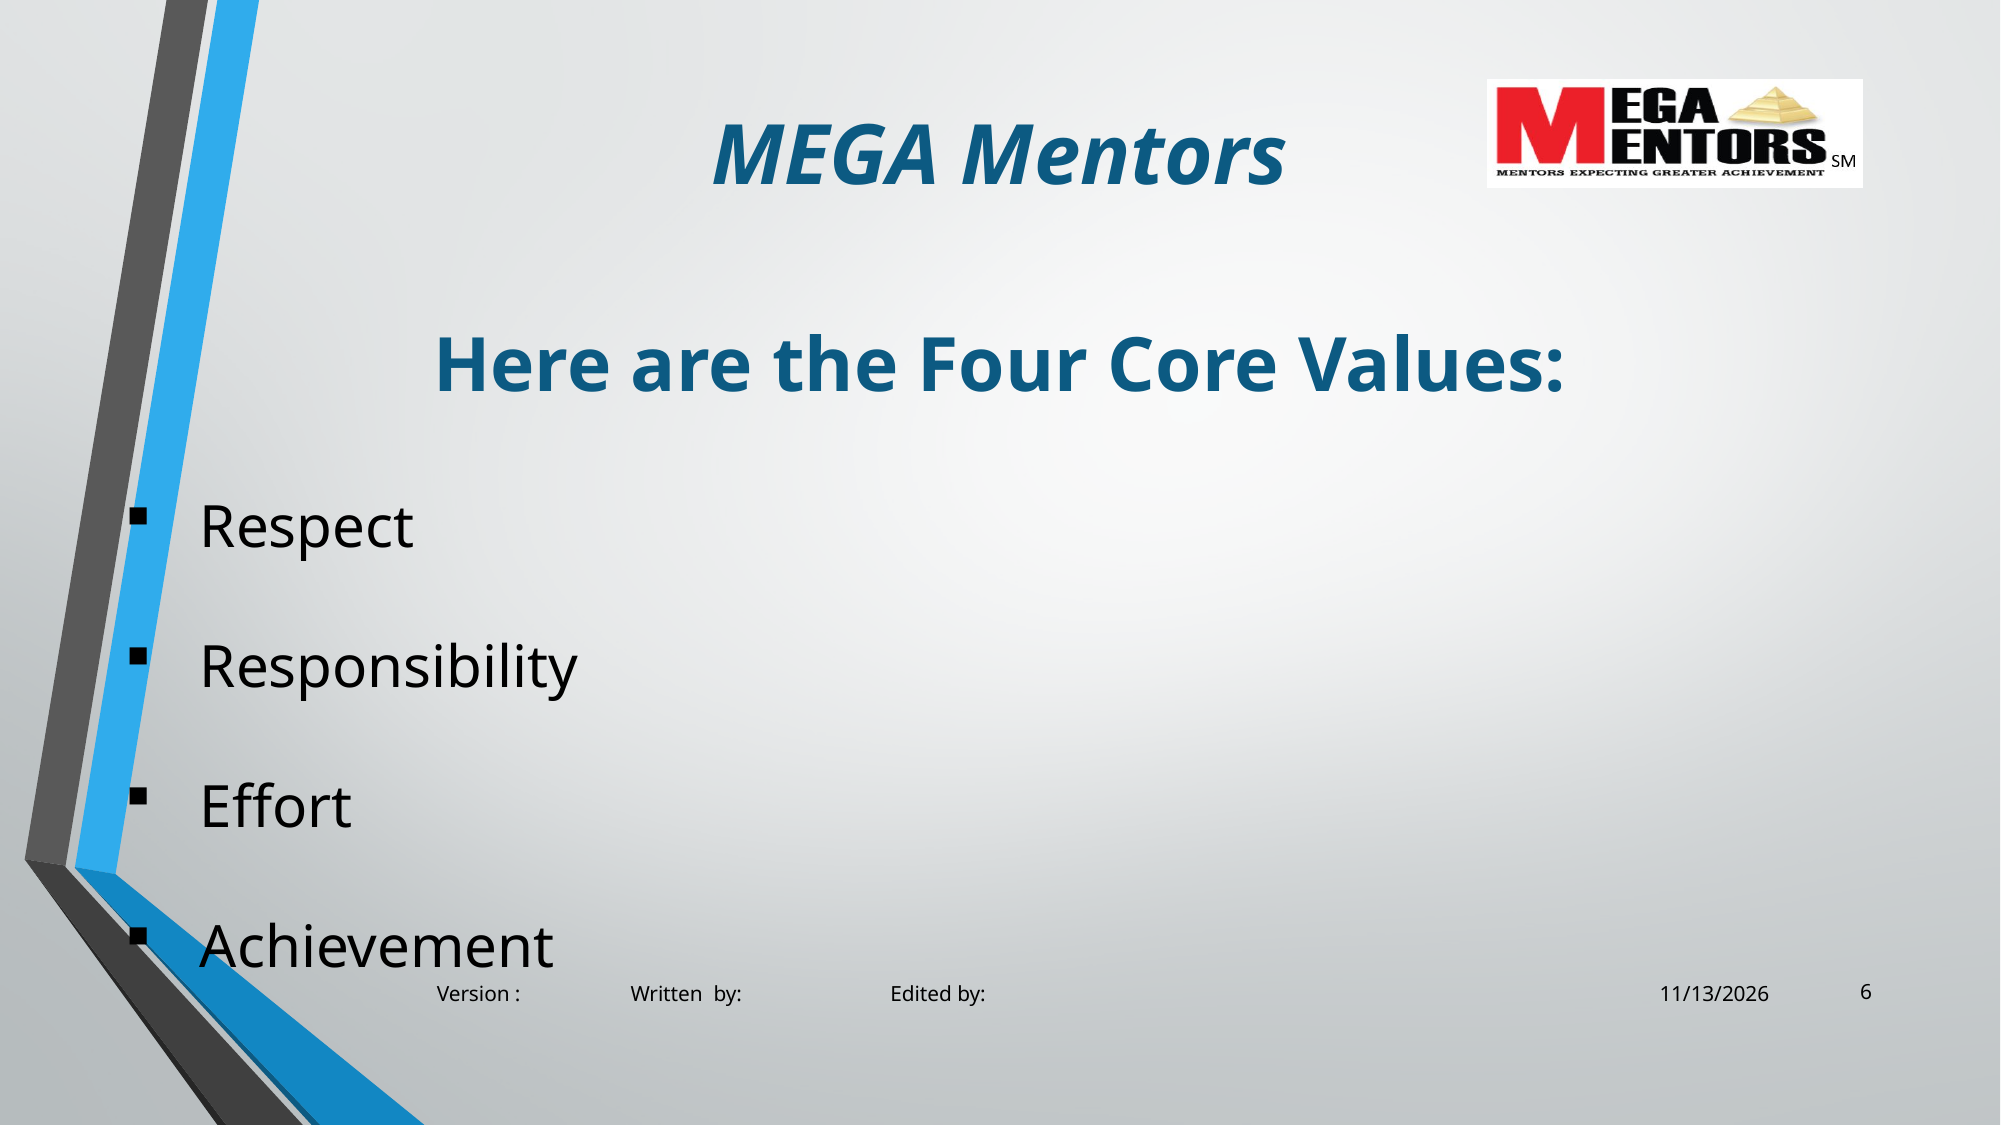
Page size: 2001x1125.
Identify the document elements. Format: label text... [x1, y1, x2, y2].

text_box Here are the Four Core Values: [131, 309, 1869, 414]
title MEGA Mentors [137, 59, 1863, 243]
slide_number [1596, 986, 1784, 1025]
text_box Respect Responsibility Effort Achievement [110, 481, 1869, 986]
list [1487, 78, 1863, 188]
footer Version : Written by: Edited by: [421, 986, 1584, 1025]
slide_number 6 [1796, 962, 1887, 1023]
